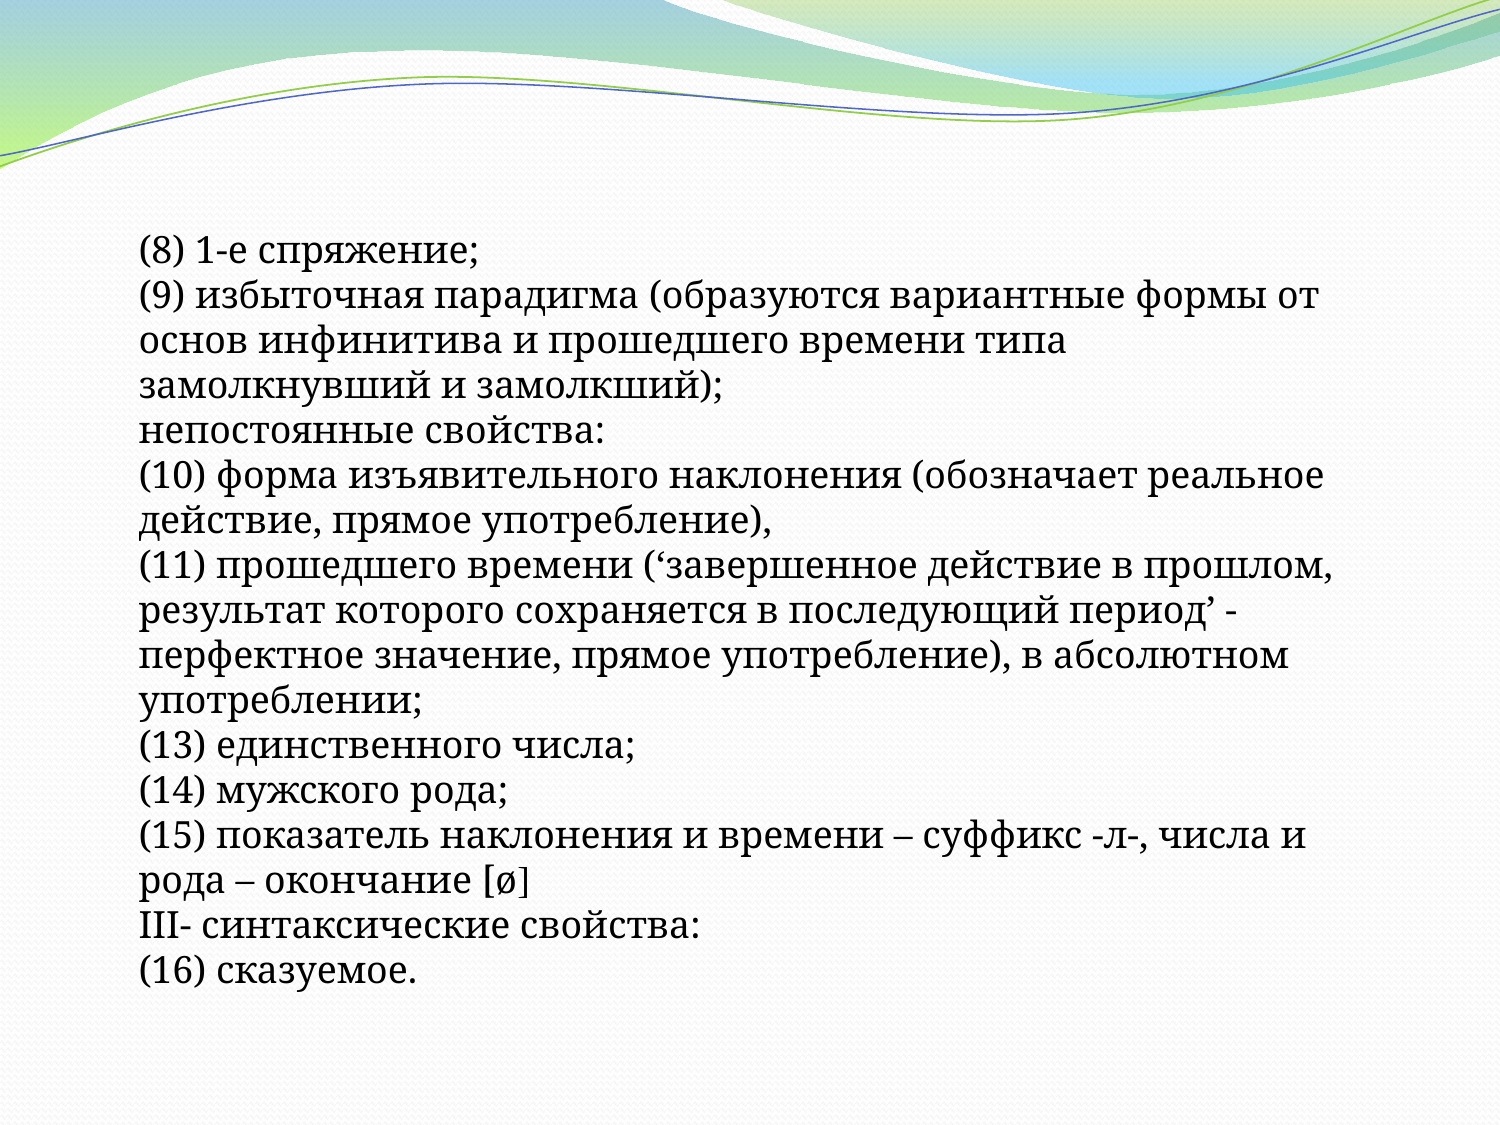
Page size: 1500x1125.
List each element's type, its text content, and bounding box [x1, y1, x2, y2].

text_box (8) 1-е спряжение; (9) избыточная парадигма (образуются вариантные формы от основ инфинитива и прошедшего времени типа замолкнувший и замолкший); непостоянные свойства: (10) форма изъявительного наклонения (обозначает реальное действие, прямое употребление), (11) прошедшего времени (‘завершенное действие в прошлом, результат которого сохраняется в последующий период’ - перфектное значение, прямое употребление), в абсолютном употреблении; (13) единственного числа; (14) мужского рода; (15) показатель наклонения и времени – суффикс -л-, числа и рода – окончание [ø] III- синтаксические свойства: (16) сказуемое. [123, 218, 1376, 999]
